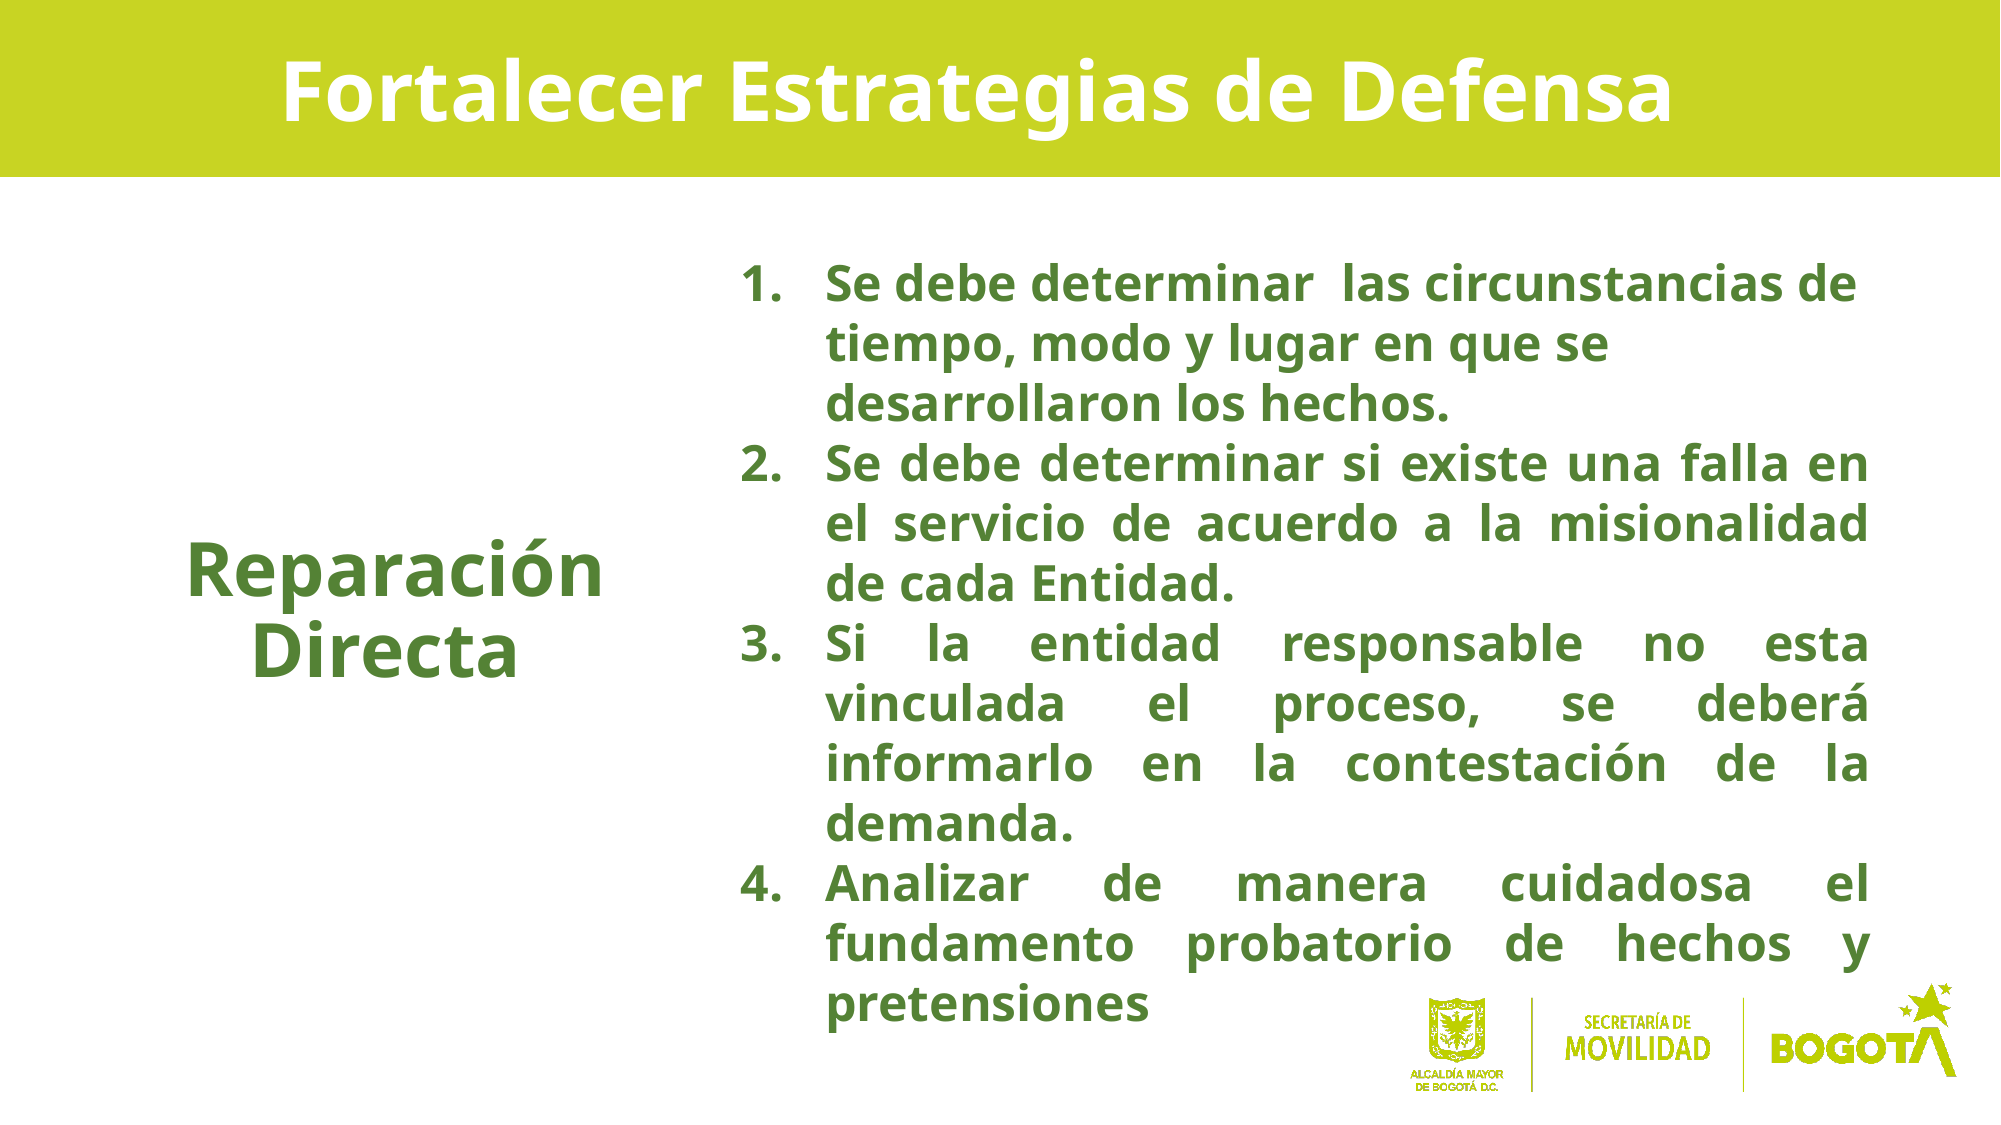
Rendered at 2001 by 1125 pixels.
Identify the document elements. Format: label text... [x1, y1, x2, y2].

text_box Se debe determinar las circunstancias de tiempo, modo y lugar en que se desarrollaron los hechos. Se debe determinar si existe una falla en el servicio de acuerdo a la misionalidad de cada Entidad. Si la entidad responsable no esta vinculada el proceso, se deberá informarlo en la contestación de la demanda. Analizar de manera cuidadosa el fundamento probatorio de hechos y pretensiones [725, 244, 1886, 1040]
picture [1399, 970, 1970, 1105]
text_box Fortalecer Estrategias de Defensa [0, 0, 2000, 177]
title Reparación Directa [110, 244, 680, 702]
